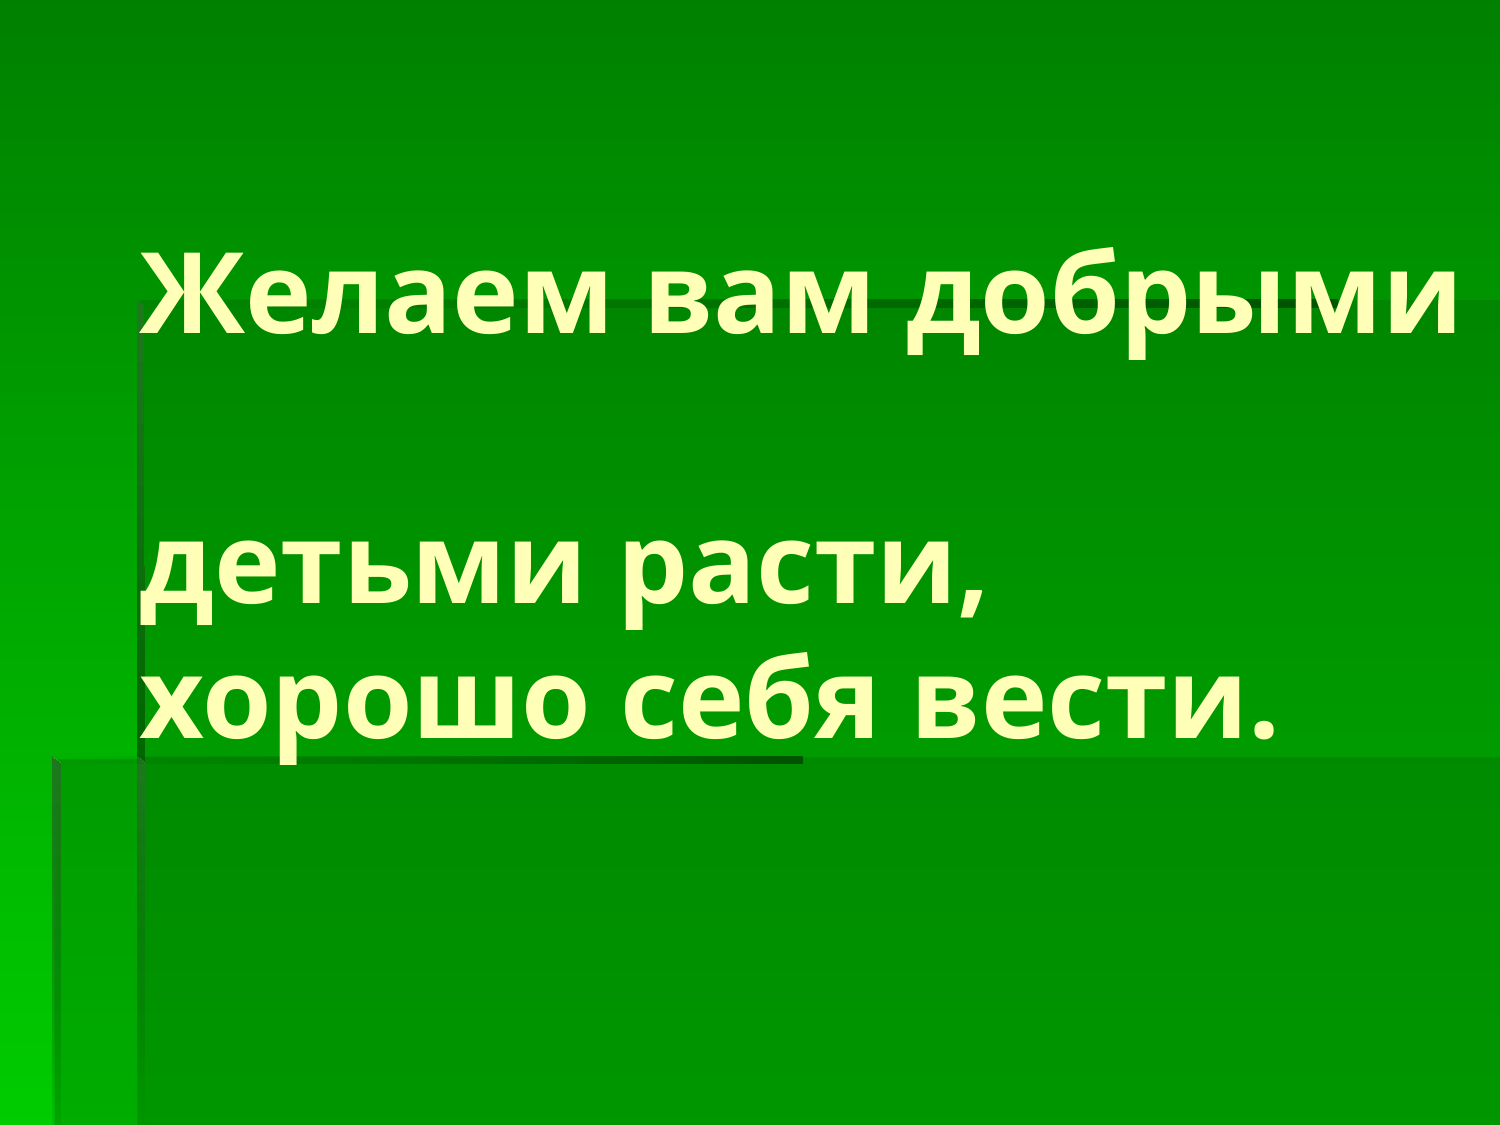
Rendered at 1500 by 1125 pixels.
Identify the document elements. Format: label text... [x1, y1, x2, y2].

title Желаем вам добрыми детьми расти, хорошо себя вести. [124, 373, 1500, 609]
